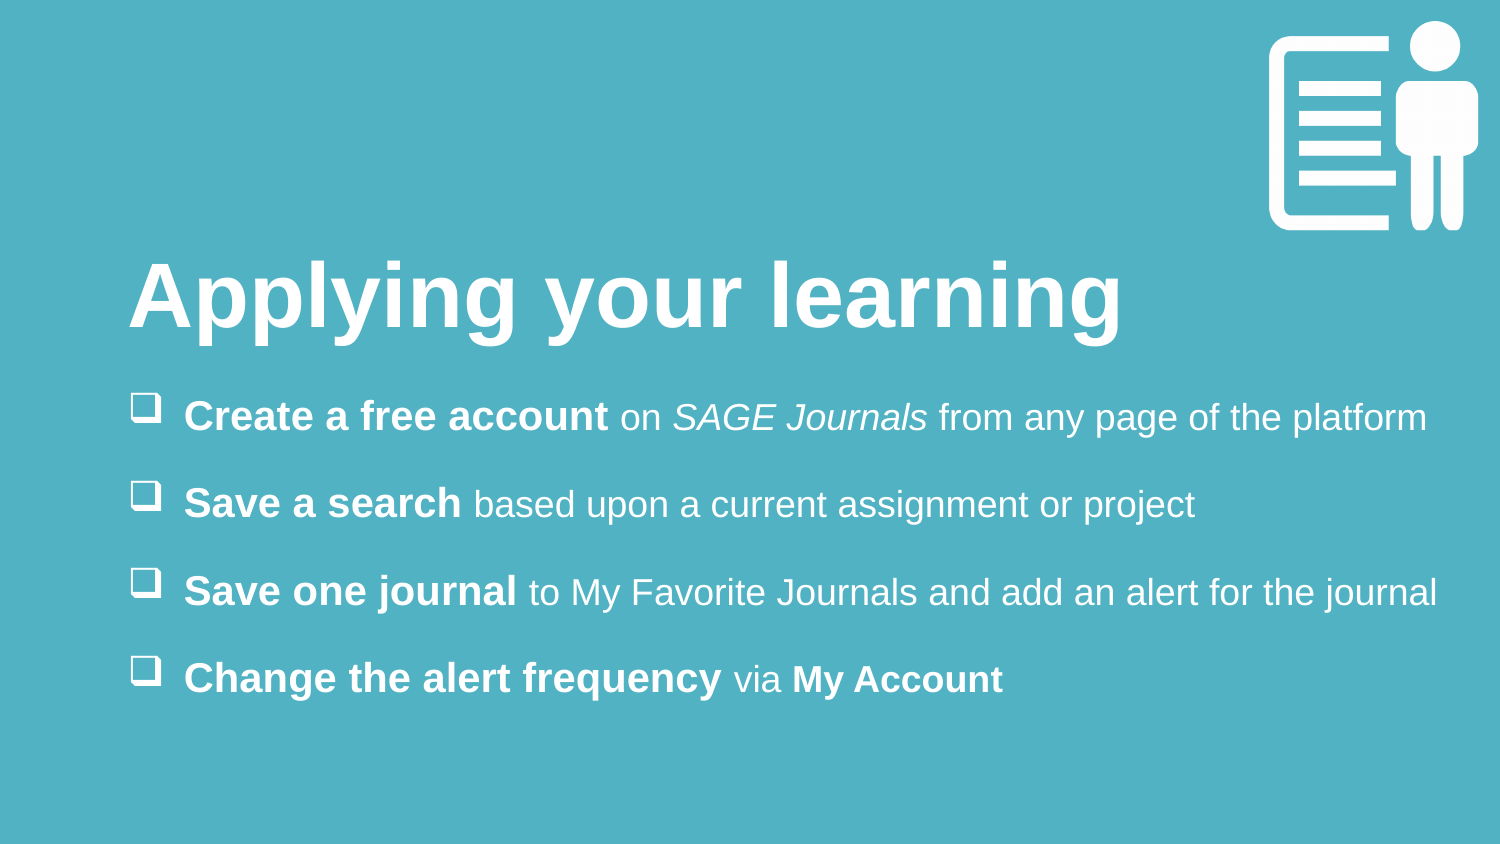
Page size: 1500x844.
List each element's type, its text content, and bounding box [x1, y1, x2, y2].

title Applying your learning [112, 200, 1388, 381]
subtitle Create a free account on SAGE Journals from any page of the platform Save a search based upon a current assignment or project Save one journal to My Favorite Journals and add an alert for the journal Change the alert frequency via My Account [112, 381, 1491, 767]
picture [1268, 19, 1479, 231]
